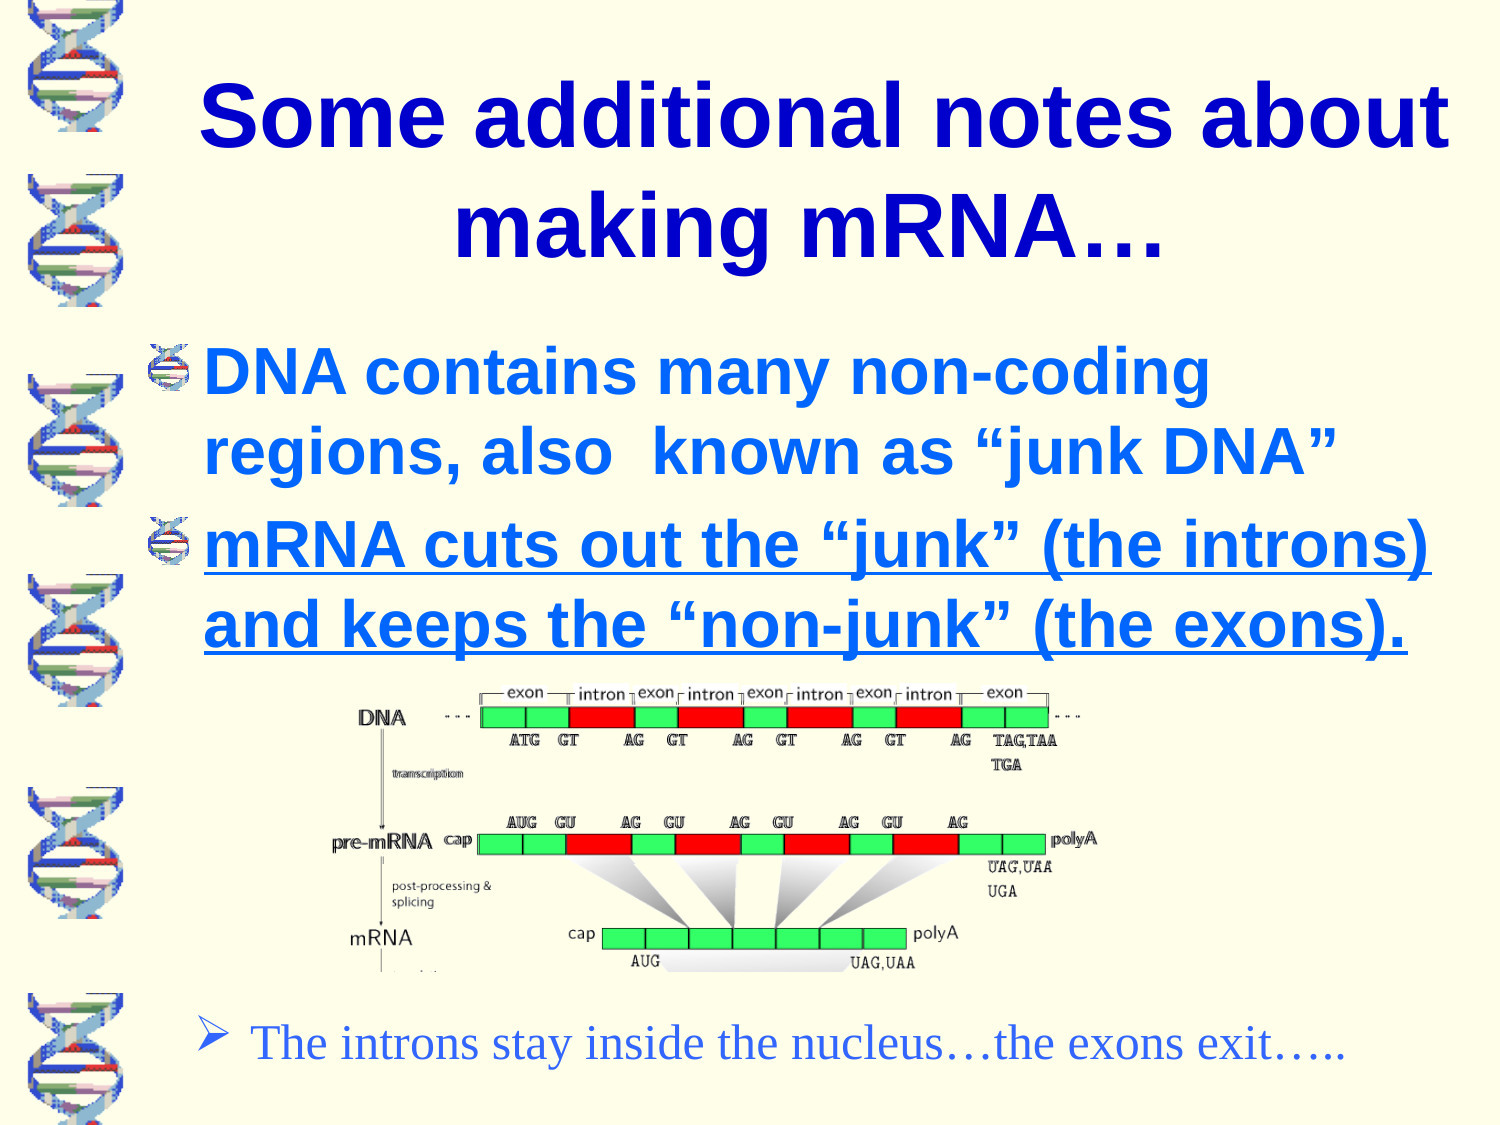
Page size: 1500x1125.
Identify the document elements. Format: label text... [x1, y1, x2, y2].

title Some additional notes about making mRNA… [149, 108, 1500, 222]
picture [332, 683, 1098, 972]
picture [0, 574, 150, 707]
list DNA contains many non-coding regions, also known as “junk DNA” mRNA cuts out the “junk” (the introns) and keeps the “non-junk” (the exons). [132, 319, 1475, 646]
text_box The introns stay inside the nucleus…the exons exit….. [179, 1002, 1436, 1077]
picture [147, 344, 189, 391]
picture [0, 993, 150, 1125]
picture [147, 517, 189, 565]
picture [0, 174, 150, 307]
picture [0, 787, 150, 919]
picture [0, 0, 150, 132]
picture [0, 374, 132, 507]
